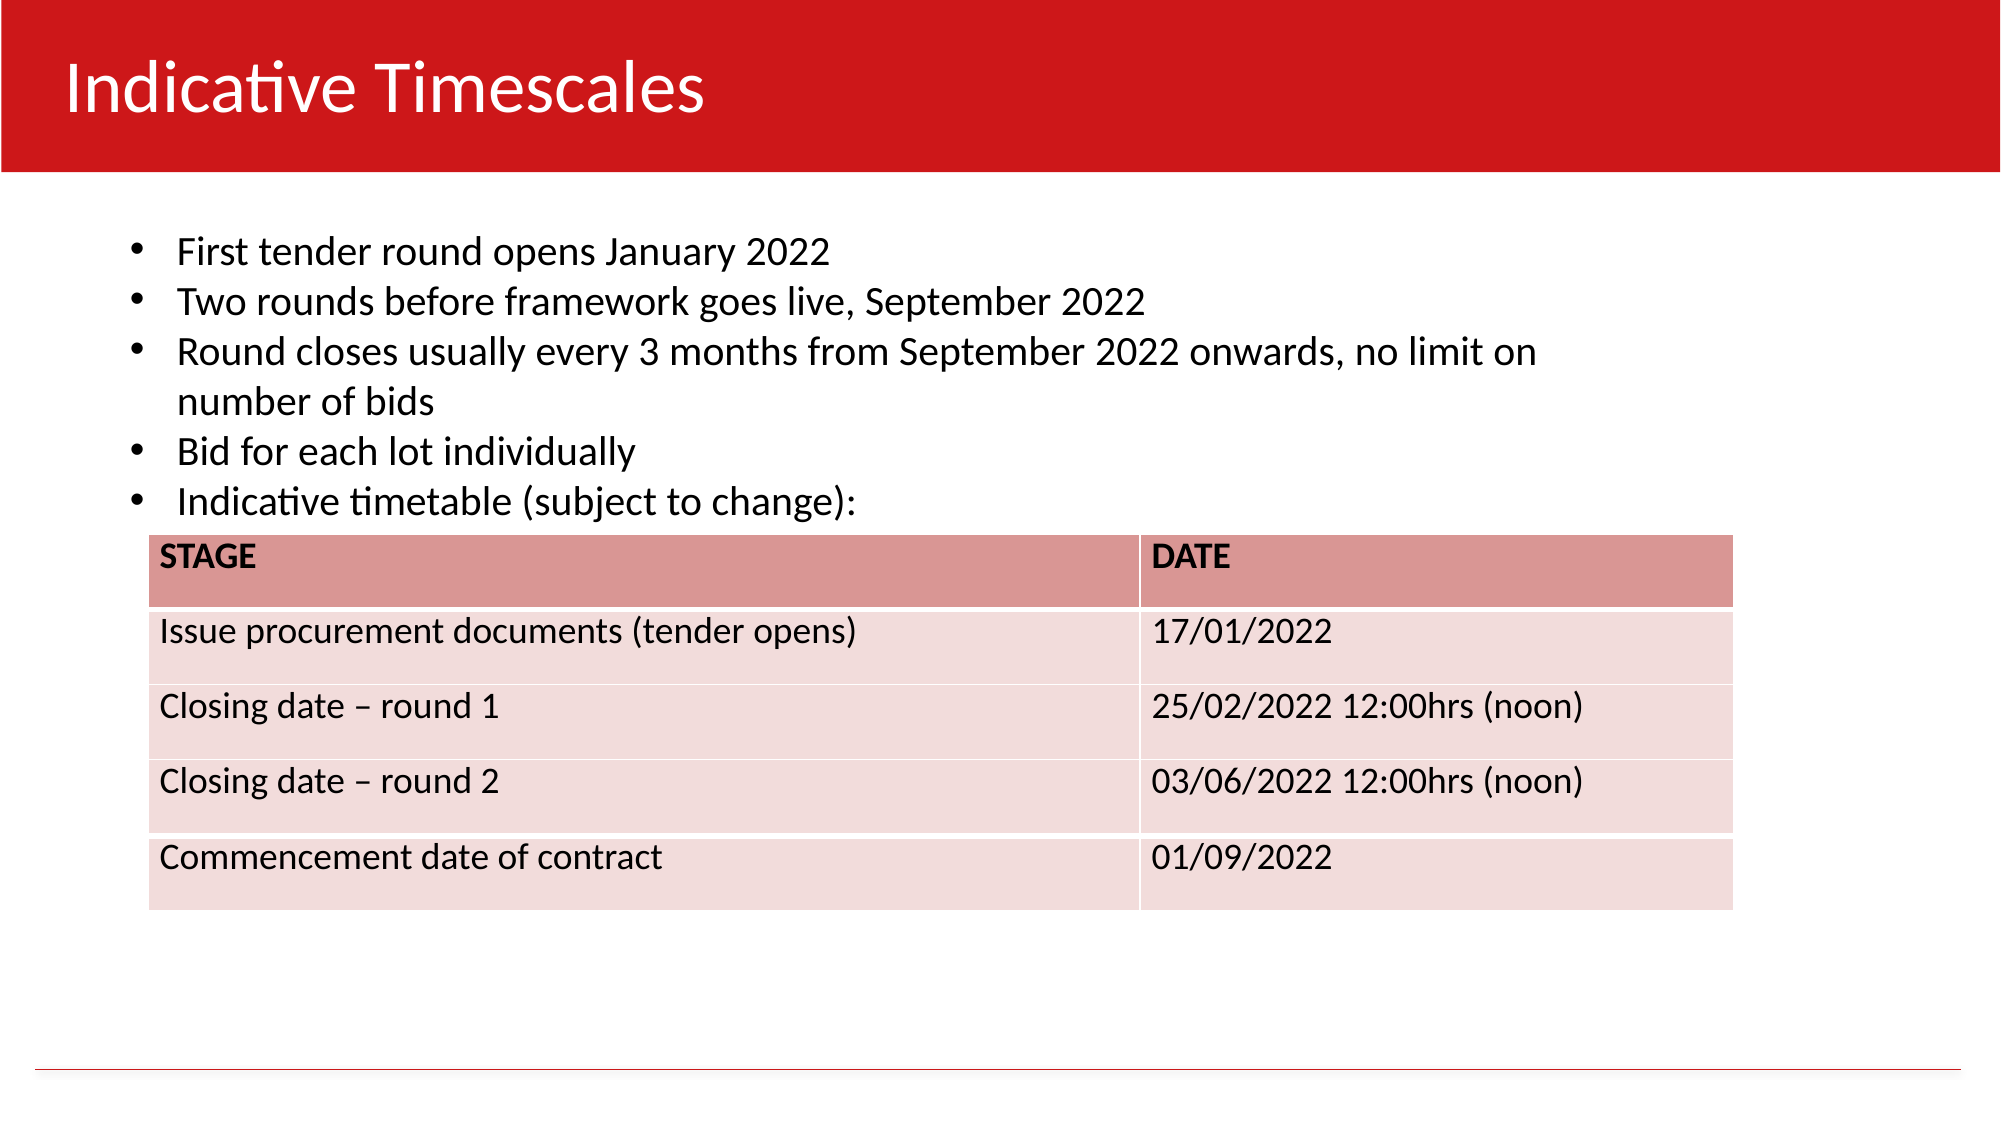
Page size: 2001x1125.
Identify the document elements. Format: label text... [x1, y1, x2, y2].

table_cell 25/02/2022 12:00hrs (noon) [1141, 685, 1733, 759]
table_cell Commencement date of contract [149, 839, 1139, 910]
table_cell Closing date – round 2 [149, 760, 1139, 833]
table_header STAGE [149, 535, 1139, 607]
table_cell Closing date – round 1 [149, 685, 1139, 759]
table_cell 03/06/2022 12:00hrs (noon) [1141, 760, 1733, 833]
text_box First tender round opens January 2022 Two rounds before framework goes live, September 2022 Round closes usually every 3 months from September 2022 onwards, no limit on number of bids Bid for each lot individually Indicative timetable (subject to change): [115, 216, 1556, 532]
text_box Indicative Timescales [49, 22, 1420, 142]
table_cell Issue procurement documents (tender opens) [149, 612, 1139, 684]
table_header DATE [1141, 535, 1733, 607]
table_cell 17/01/2022 [1141, 612, 1733, 684]
table_cell 01/09/2022 [1141, 839, 1733, 910]
